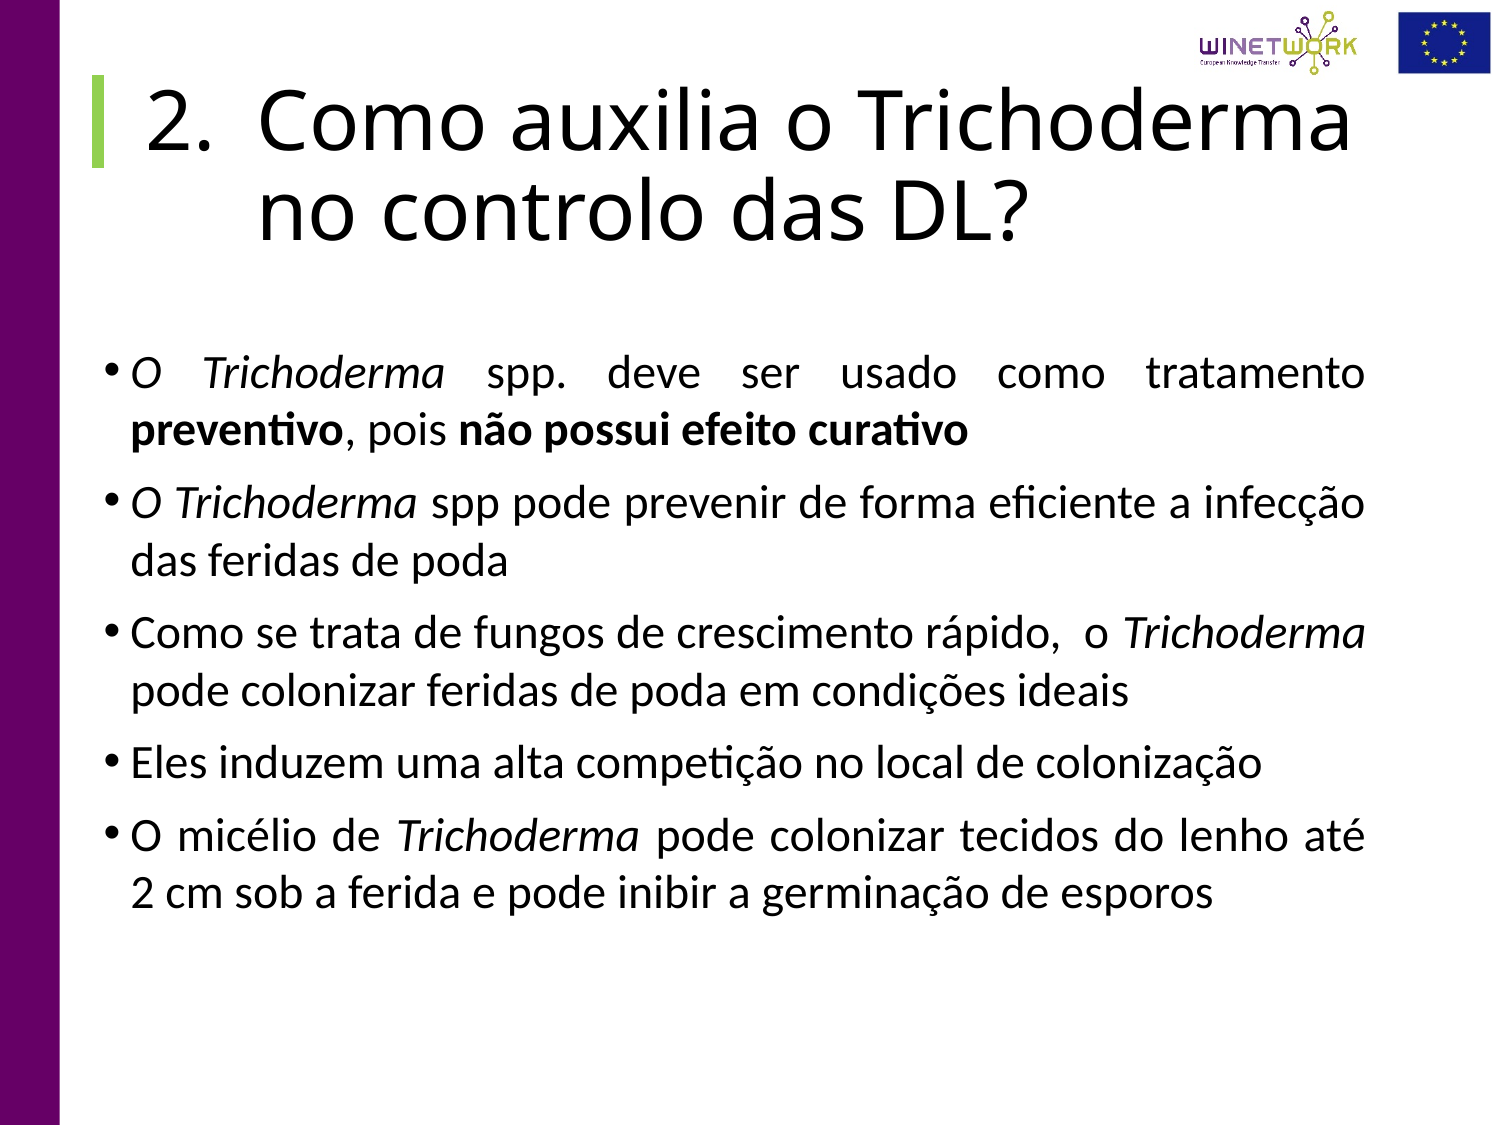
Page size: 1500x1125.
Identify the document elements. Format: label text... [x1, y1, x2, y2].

list O Trichoderma spp. deve ser usado como tratamento preventivo, pois não possui efeito curativo O Trichoderma spp pode prevenir de forma eficiente a infecção das feridas de poda Como se trata de fungos de crescimento rápido, o Trichoderma pode colonizar feridas de poda em condições ideais Eles induzem uma alta competição no local de colonização O micélio de Trichoderma pode colonizar tecidos do lenho até 2 cm sob a ferida e pode inibir a germinação de esporos [88, 332, 1383, 965]
text_box Como auxilia o Trichoderma no controlo das DL? [130, 59, 1383, 278]
picture [1396, 10, 1492, 75]
text_box [92, 75, 104, 168]
picture [1194, 5, 1362, 59]
